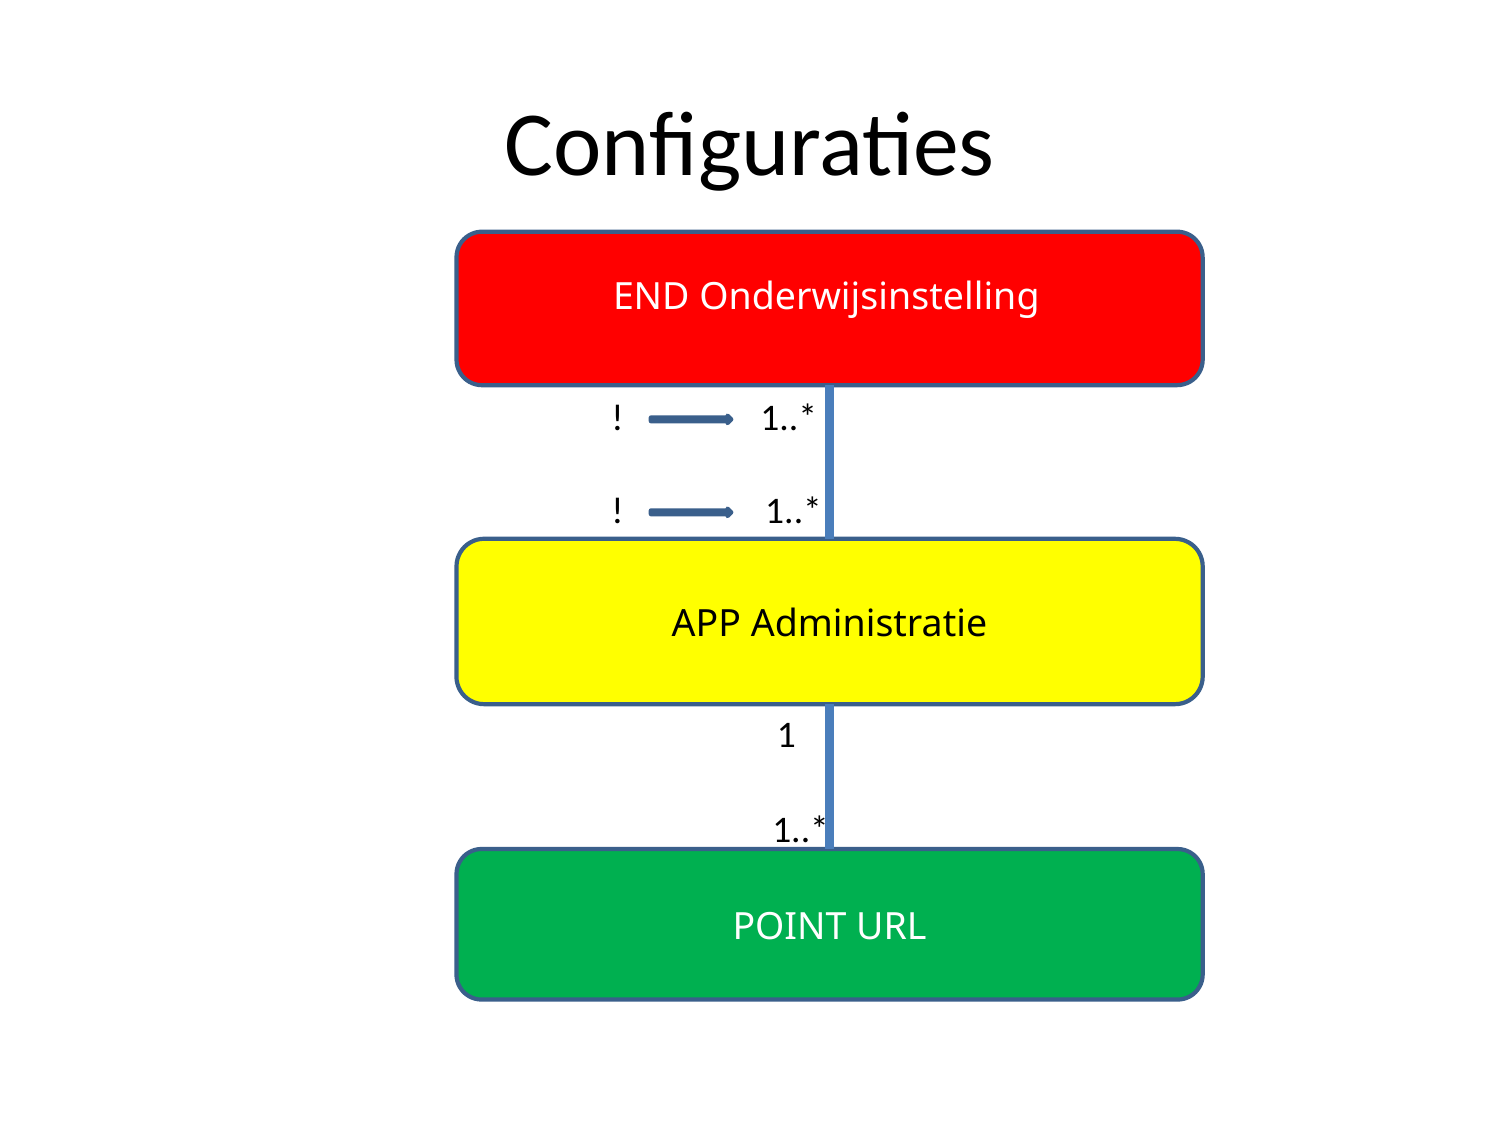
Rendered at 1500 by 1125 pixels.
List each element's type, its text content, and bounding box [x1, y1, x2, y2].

text_box 1 [762, 702, 811, 763]
text_box [648, 506, 734, 519]
text_box END Onderwijsinstelling [454, 229, 1205, 388]
text_box POINT URL [454, 846, 1205, 1002]
text_box 1..* [745, 385, 829, 445]
title Configuraties [75, 45, 1425, 233]
text_box [648, 413, 734, 426]
text_box 1..* [757, 797, 845, 857]
text_box ! [596, 385, 639, 445]
text_box 1..* [750, 478, 825, 538]
text_box ! [596, 478, 639, 538]
text_box APP Administratie [454, 536, 1205, 707]
